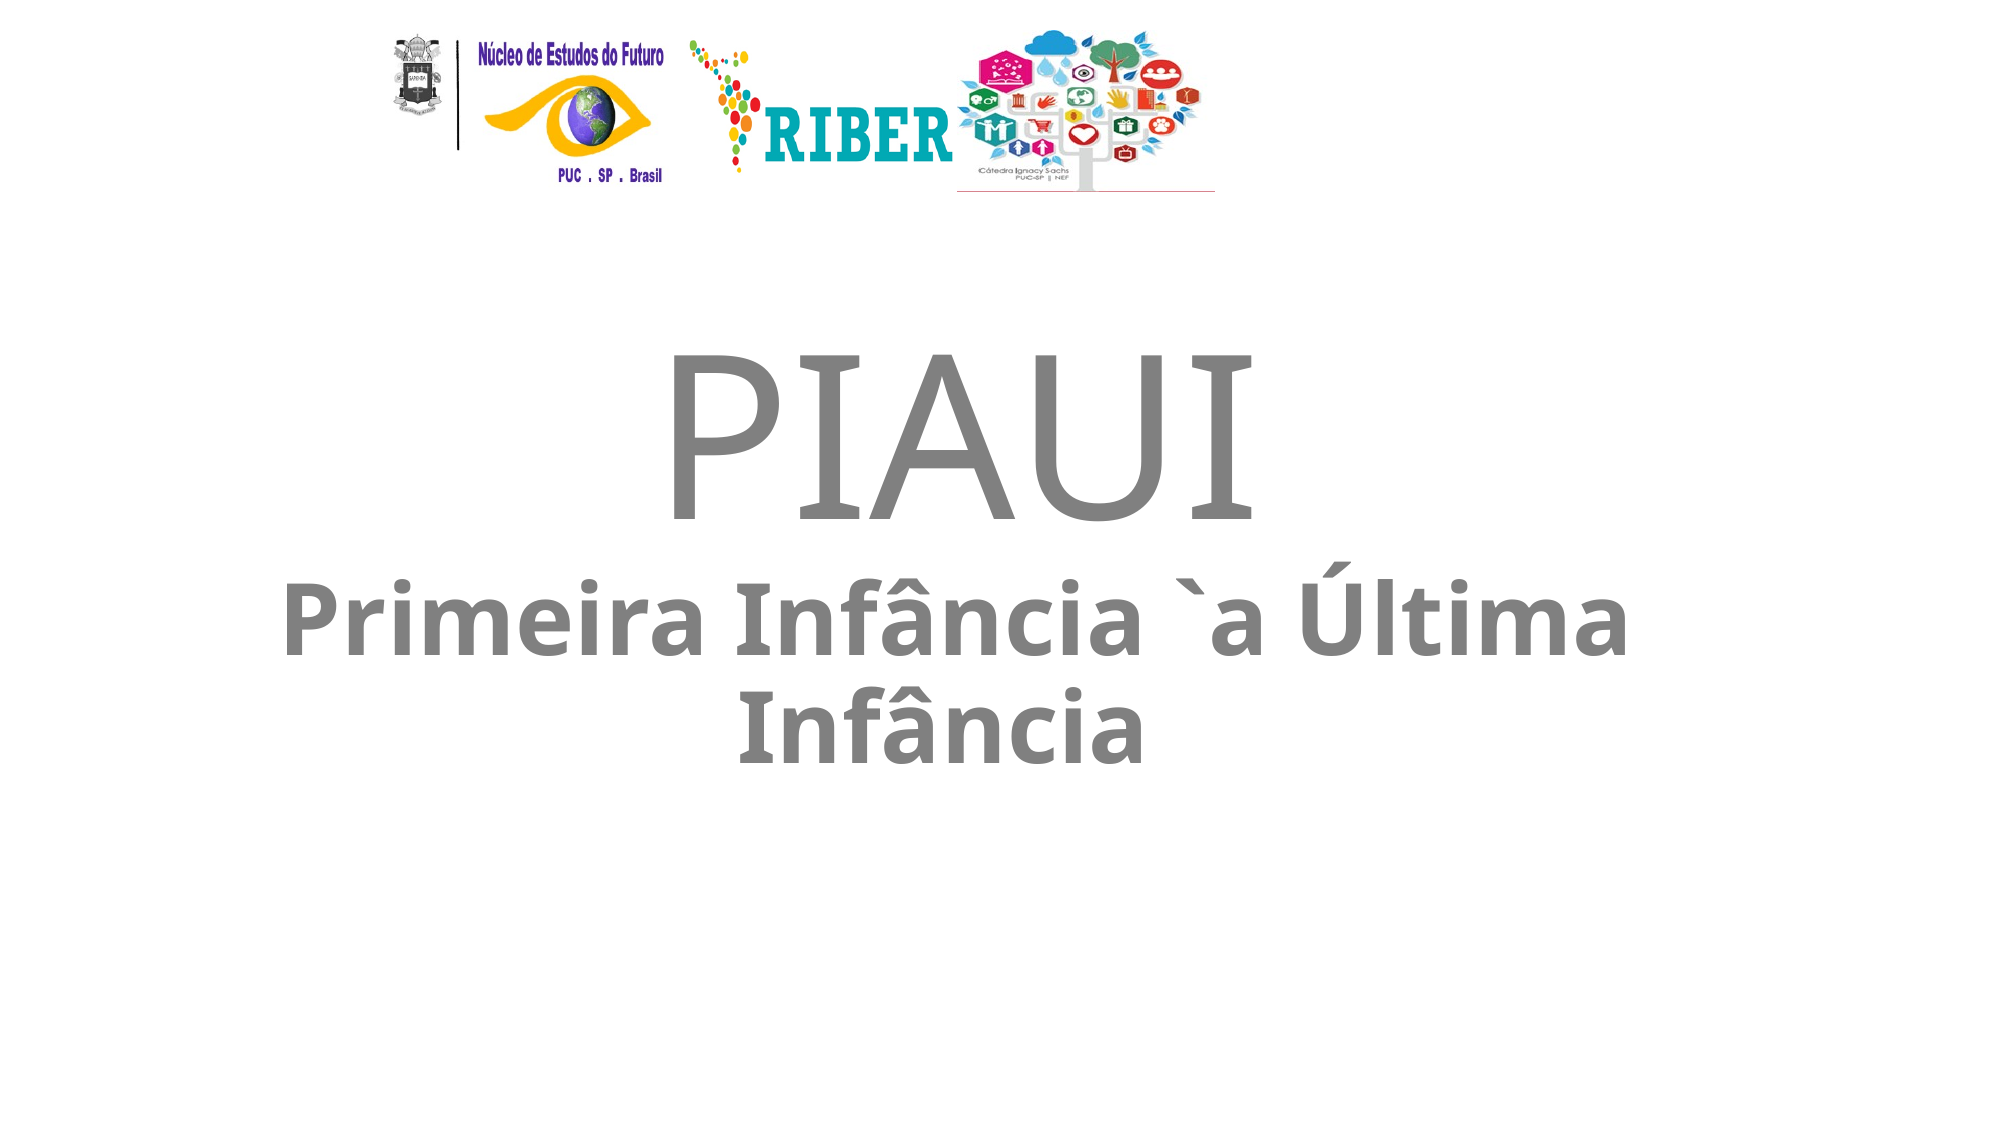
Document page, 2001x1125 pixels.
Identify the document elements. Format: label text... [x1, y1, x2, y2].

picture [384, 30, 1215, 192]
title PIAUI Primeira Infância `a Última Infância [253, 234, 1661, 996]
